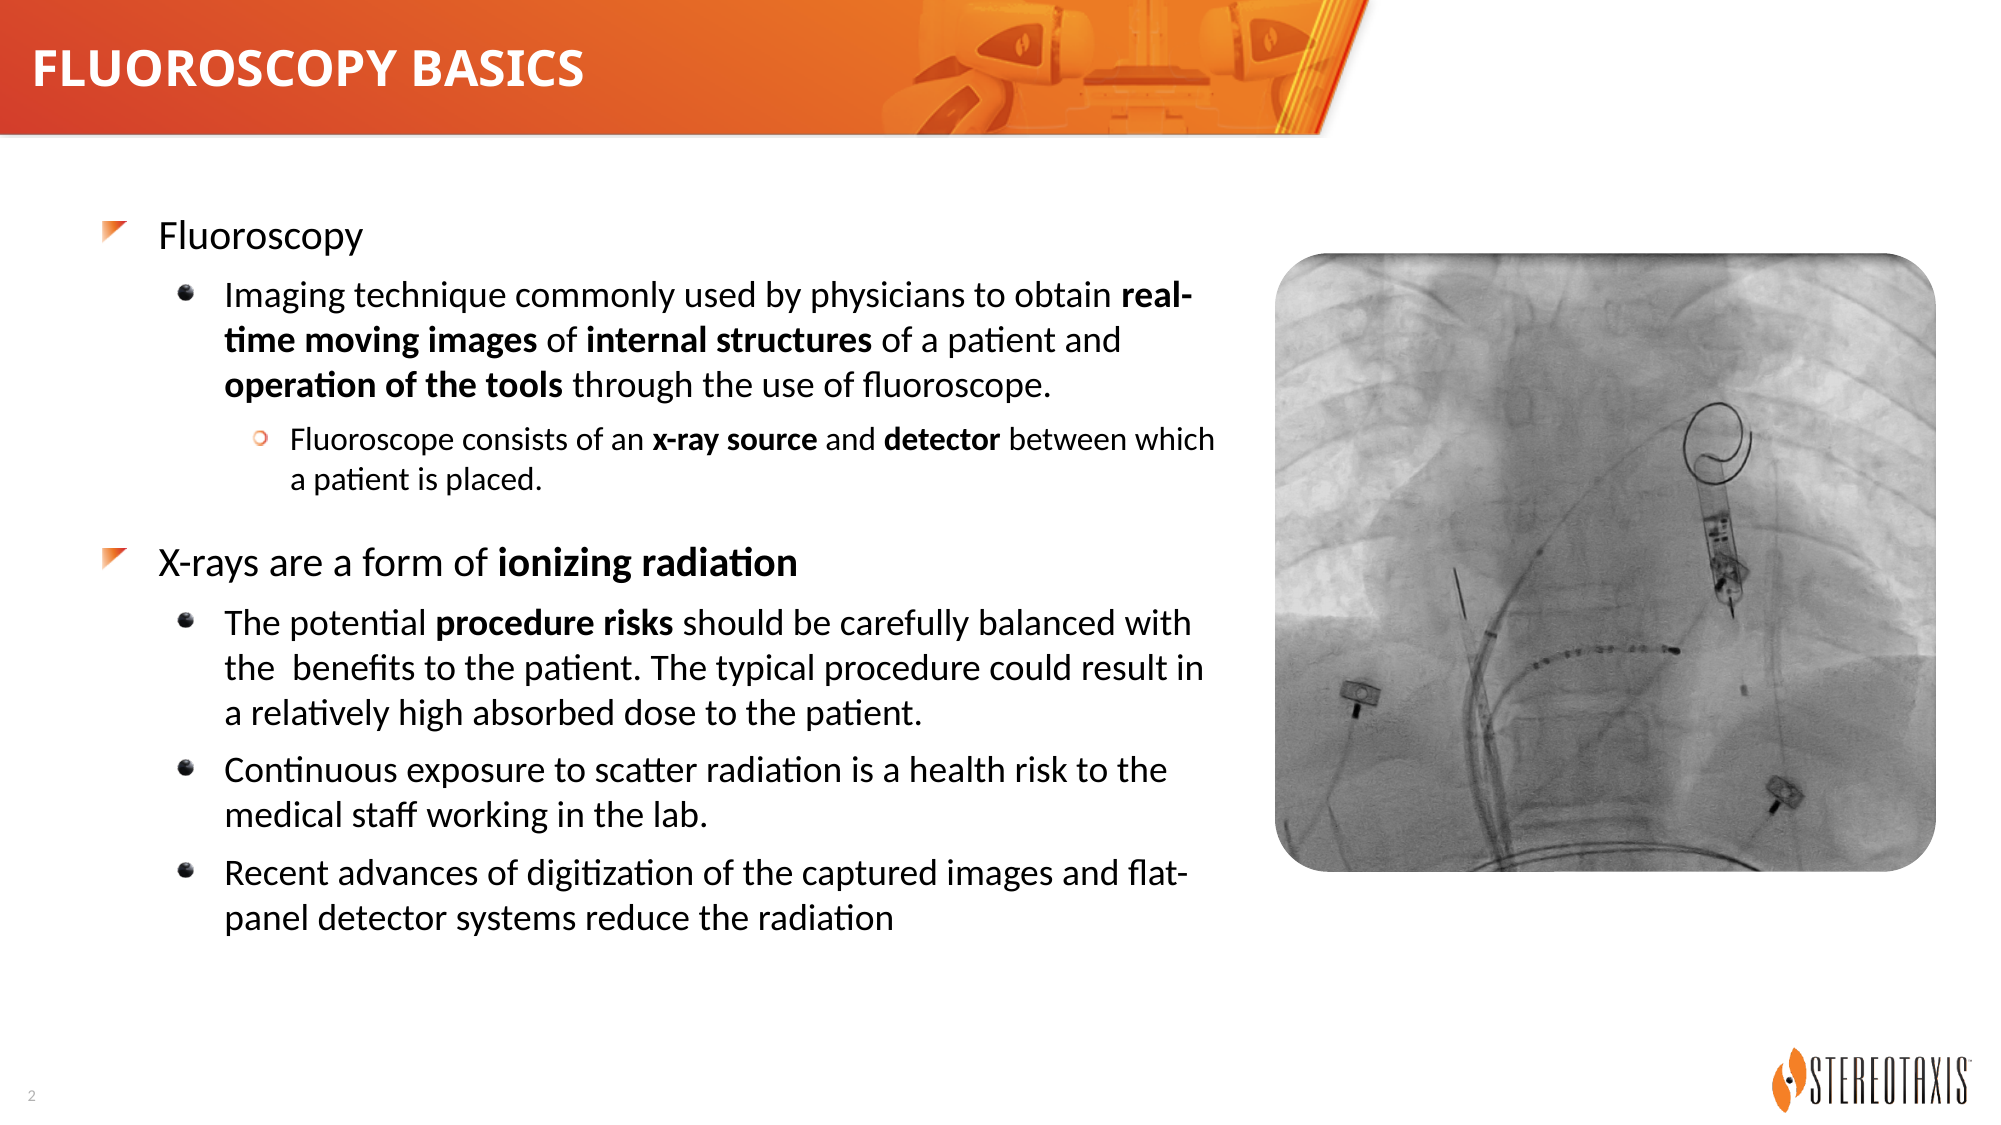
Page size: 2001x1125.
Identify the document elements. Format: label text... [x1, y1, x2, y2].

picture [0, 0, 1381, 138]
slide_number 2 [12, 1065, 63, 1125]
picture [177, 759, 194, 776]
picture [252, 429, 268, 446]
picture [102, 548, 127, 571]
picture [177, 284, 194, 301]
picture [1274, 253, 1937, 872]
picture [177, 612, 194, 628]
picture [177, 862, 194, 878]
picture [102, 221, 127, 244]
list Fluoroscopy Imaging technique commonly used by physicians to obtain real-time moving images of internal structures of a patient and operation of the tools through the use of fluoroscope. Fluoroscope consists of an x-ray source and detector between which a patient is placed. X-rays are a form of ionizing radiation The potential procedure risks should be carefully balanced with the benefits to the patient. The typical procedure could result in a relatively high absorbed dose to the patient. Continuous exposure to scatter radiation is a health risk to the medical staff working in the lab. Recent advances of digitization of the captured images and flat-panel detector systems reduce the radiation [87, 200, 1234, 988]
picture [1762, 1047, 1982, 1113]
title FLUOROSCOPY BASICS [16, 12, 1334, 121]
